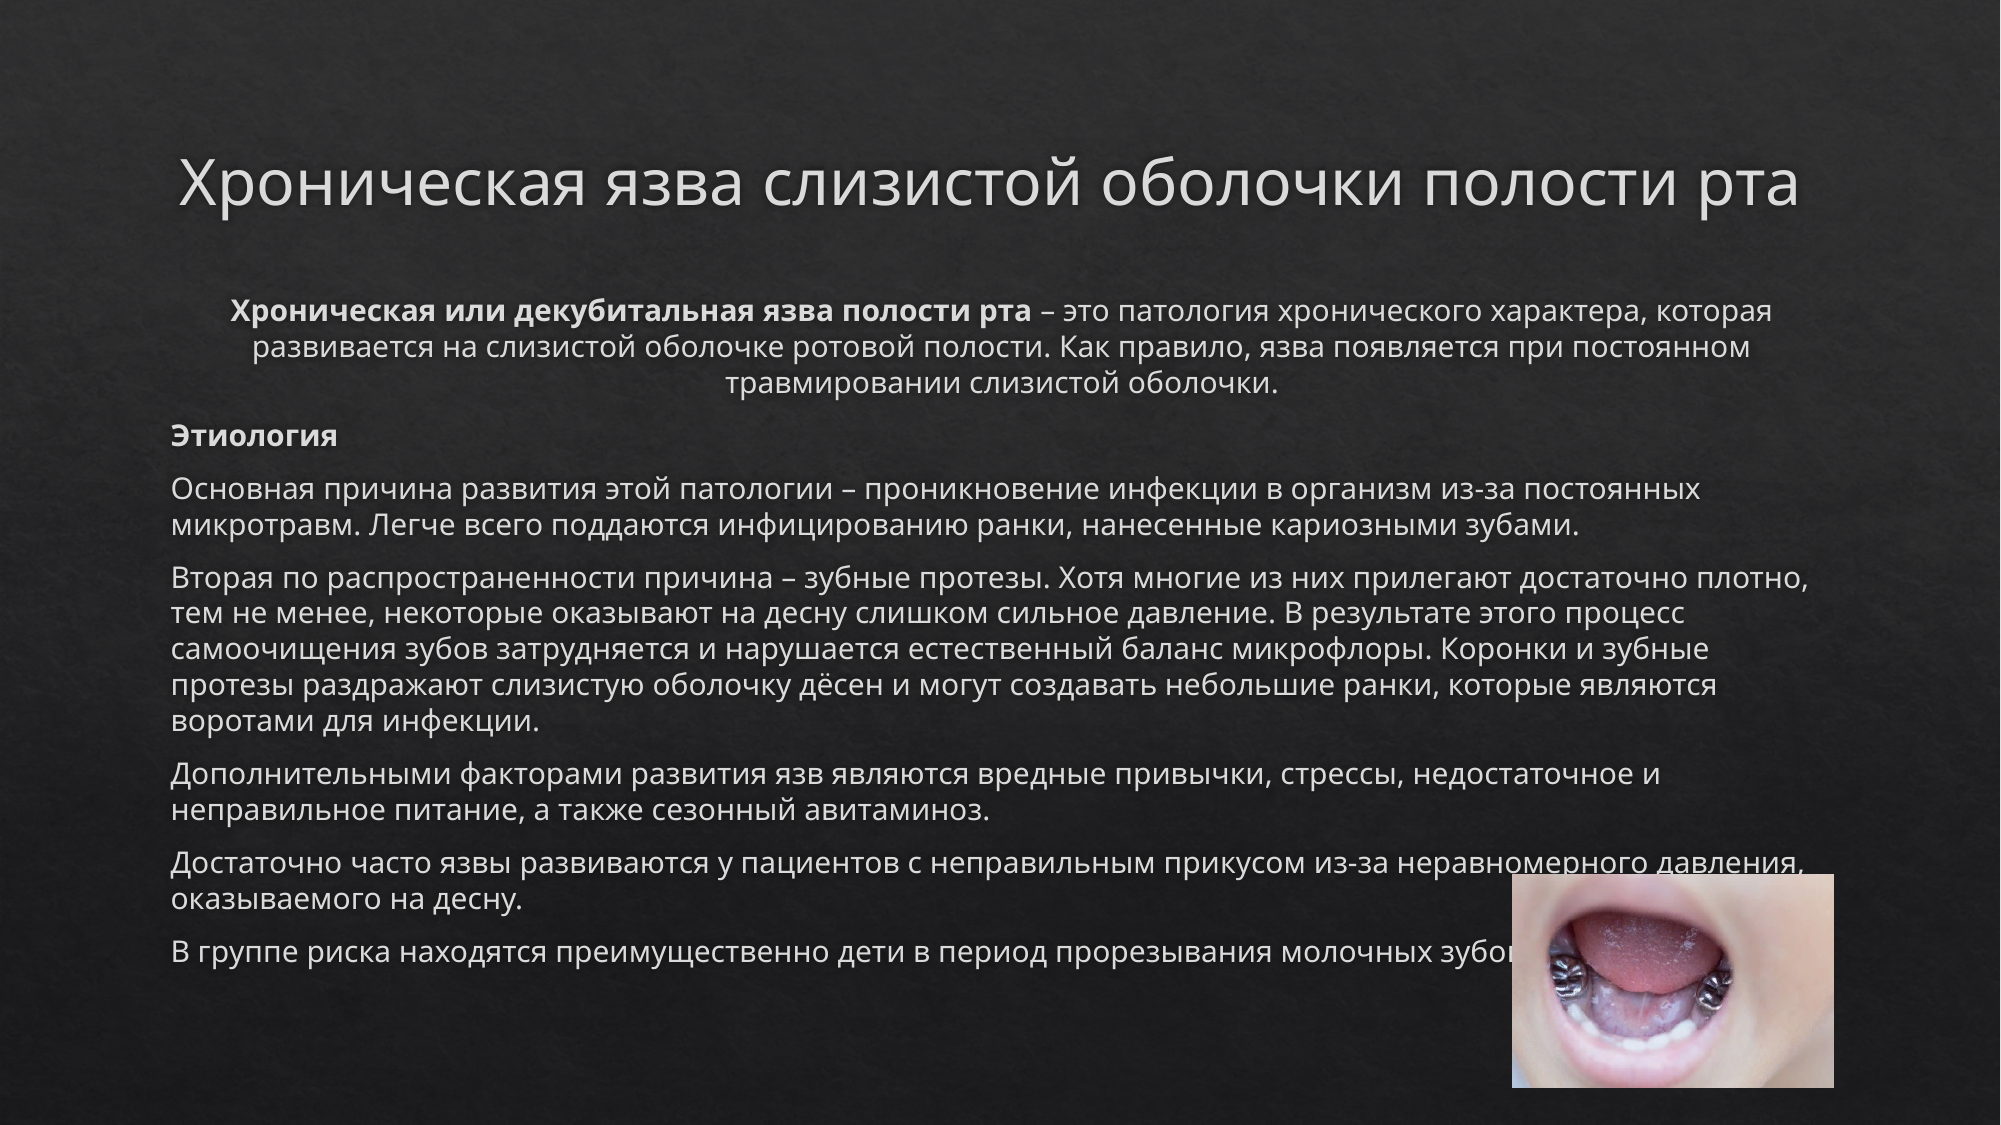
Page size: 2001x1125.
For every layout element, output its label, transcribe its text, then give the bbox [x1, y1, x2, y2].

list Хроническая или декубитальная язва полости рта – это патология хронического характера, которая развивается на слизистой оболочке ротовой полости. Как правило, язва появляется при постоянном травмировании слизистой оболочки. Этиология Основная причина развития этой патологии – проникновение инфекции в организм из-за постоянных микротравм. Легче всего поддаются инфицированию ранки, нанесенные кариозными зубами. Вторая по распространенности причина – зубные протезы. Хотя многие из них прилегают достаточно плотно, тем не менее, некоторые оказывают на десну слишком сильное давление. В результате этого процесс самоочищения зубов затрудняется и нарушается естественный баланс микрофлоры. Коронки и зубные протезы раздражают слизистую оболочку дёсен и могут создавать небольшие ранки, которые являются воротами для инфекции. Дополнительными факторами развития язв являются вредные привычки, стрессы, недостаточное и неправильное питание, а также сезонный авитаминоз. Достаточно часто язвы развиваются у пациентов с неправильным прикусом из-за неравномерного давления, оказываемого на десну. В группе риска находятся преимущественно дети в период прорезывания молочных зубов. [149, 284, 1849, 981]
picture [1511, 874, 1835, 1088]
title Хроническая язва слизистой оболочки полости рта [149, 99, 1849, 260]
